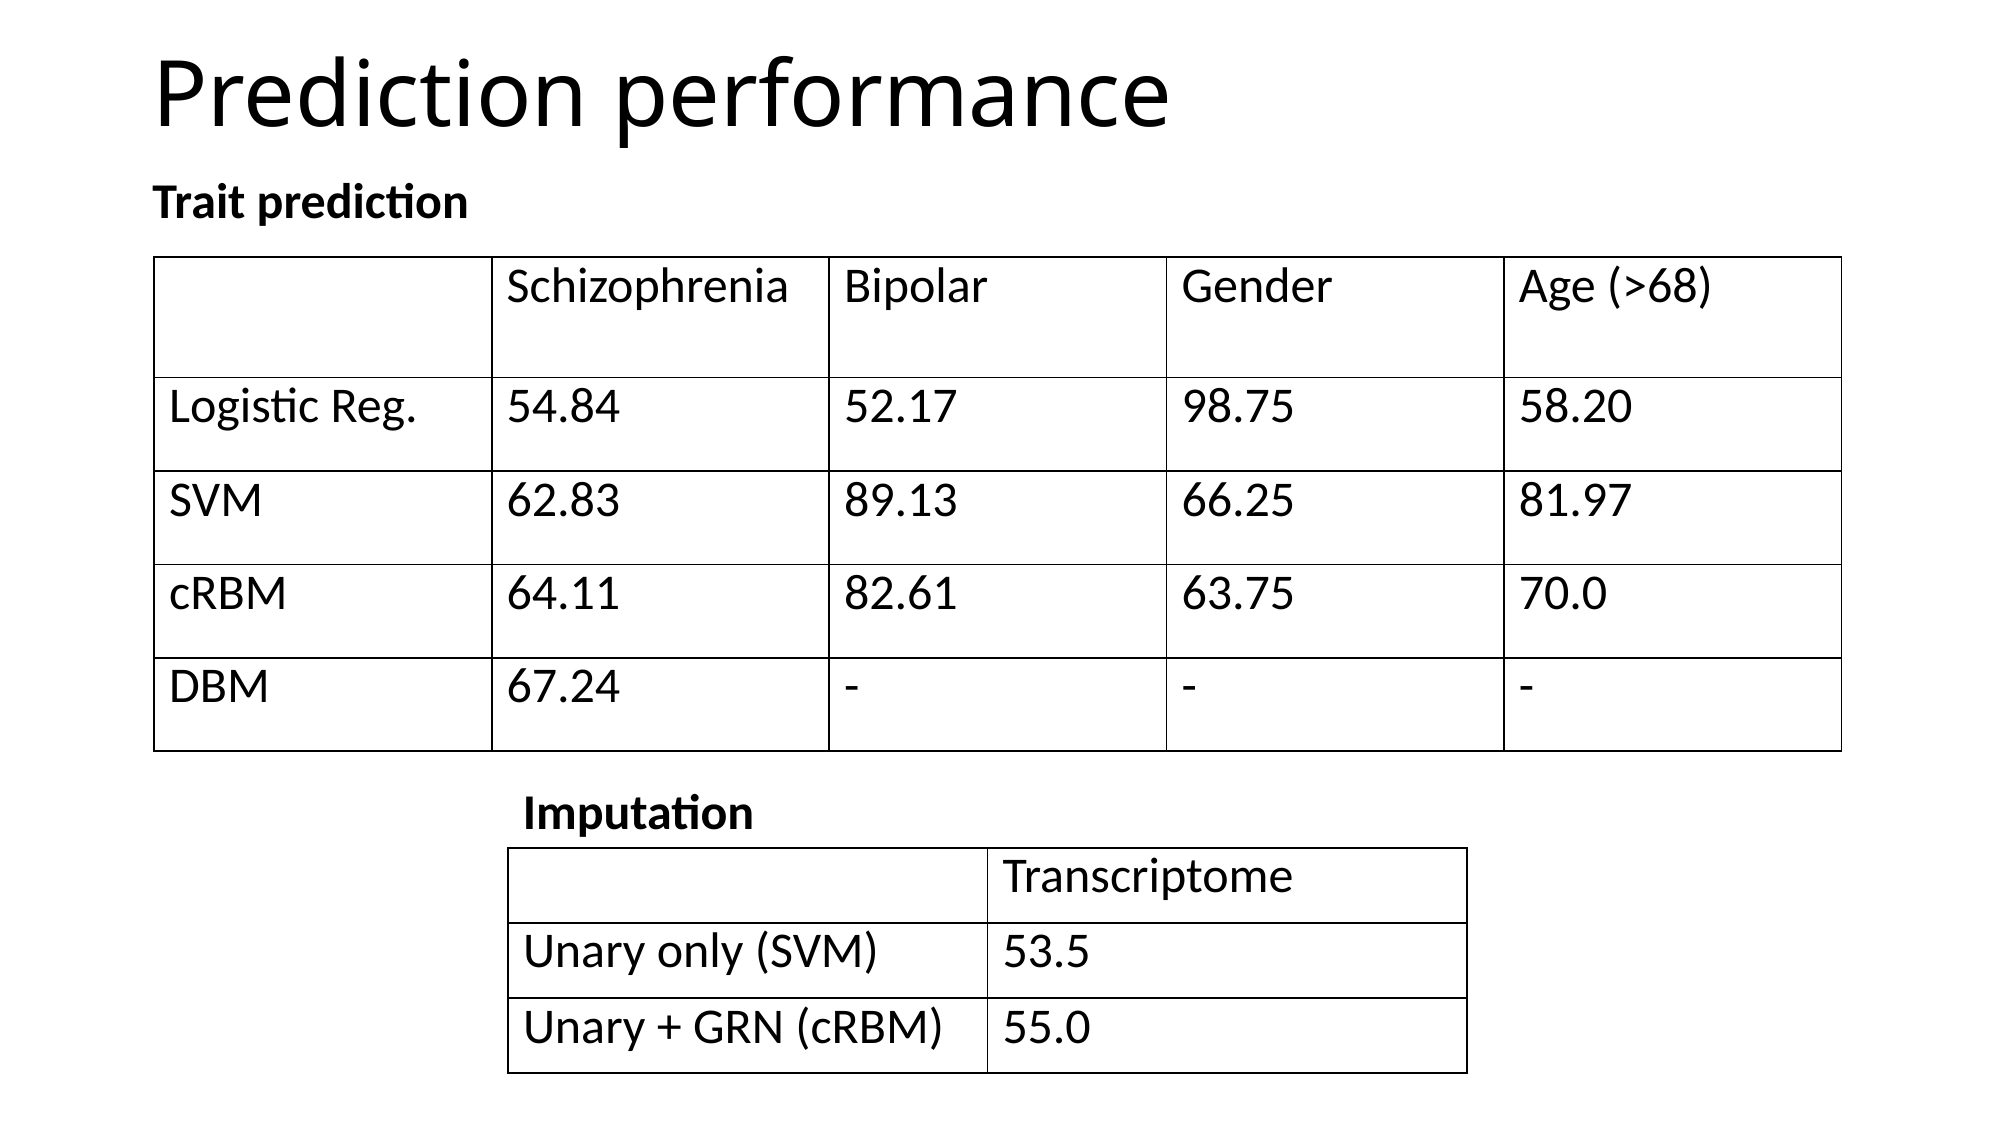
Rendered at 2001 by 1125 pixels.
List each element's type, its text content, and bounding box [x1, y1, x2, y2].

table_header Schizophrenia [493, 258, 828, 377]
table_cell - [1167, 659, 1503, 750]
table_cell 66.25 [1167, 472, 1503, 564]
table_cell 63.75 [1167, 565, 1503, 657]
table_cell 58.20 [1505, 378, 1841, 470]
title Prediction performance [137, 32, 1556, 161]
text_box Trait prediction [137, 160, 509, 236]
table_cell 67.24 [493, 659, 828, 750]
table_cell Unary only (SVM) [509, 924, 987, 997]
table_cell 89.13 [830, 472, 1166, 564]
table_cell 70.0 [1505, 565, 1841, 657]
table_cell - [1505, 659, 1841, 750]
table_cell 55.0 [988, 999, 1466, 1072]
table_header Age (>68) [1505, 258, 1841, 377]
table_cell 81.97 [1505, 472, 1841, 564]
table_header Gender [1167, 258, 1503, 377]
table_cell 53.5 [988, 924, 1466, 997]
table_header Transcriptome [988, 849, 1466, 922]
table_cell - [830, 659, 1166, 750]
table_cell 54.84 [493, 378, 828, 470]
table_cell Logistic Reg. [155, 378, 491, 470]
table_cell 64.11 [493, 565, 828, 657]
text_box Imputation [508, 772, 879, 847]
table_cell cRBM [155, 565, 491, 657]
table_cell 98.75 [1167, 378, 1503, 470]
table_cell 62.83 [493, 472, 828, 564]
table_cell 82.61 [830, 565, 1166, 657]
table_cell 52.17 [830, 378, 1166, 470]
table_header Bipolar [830, 258, 1166, 377]
table_header [155, 258, 491, 377]
table_header [509, 849, 987, 922]
table_cell DBM [155, 659, 491, 750]
table_cell SVM [155, 472, 491, 564]
table_cell Unary + GRN (cRBM) [509, 999, 987, 1072]
